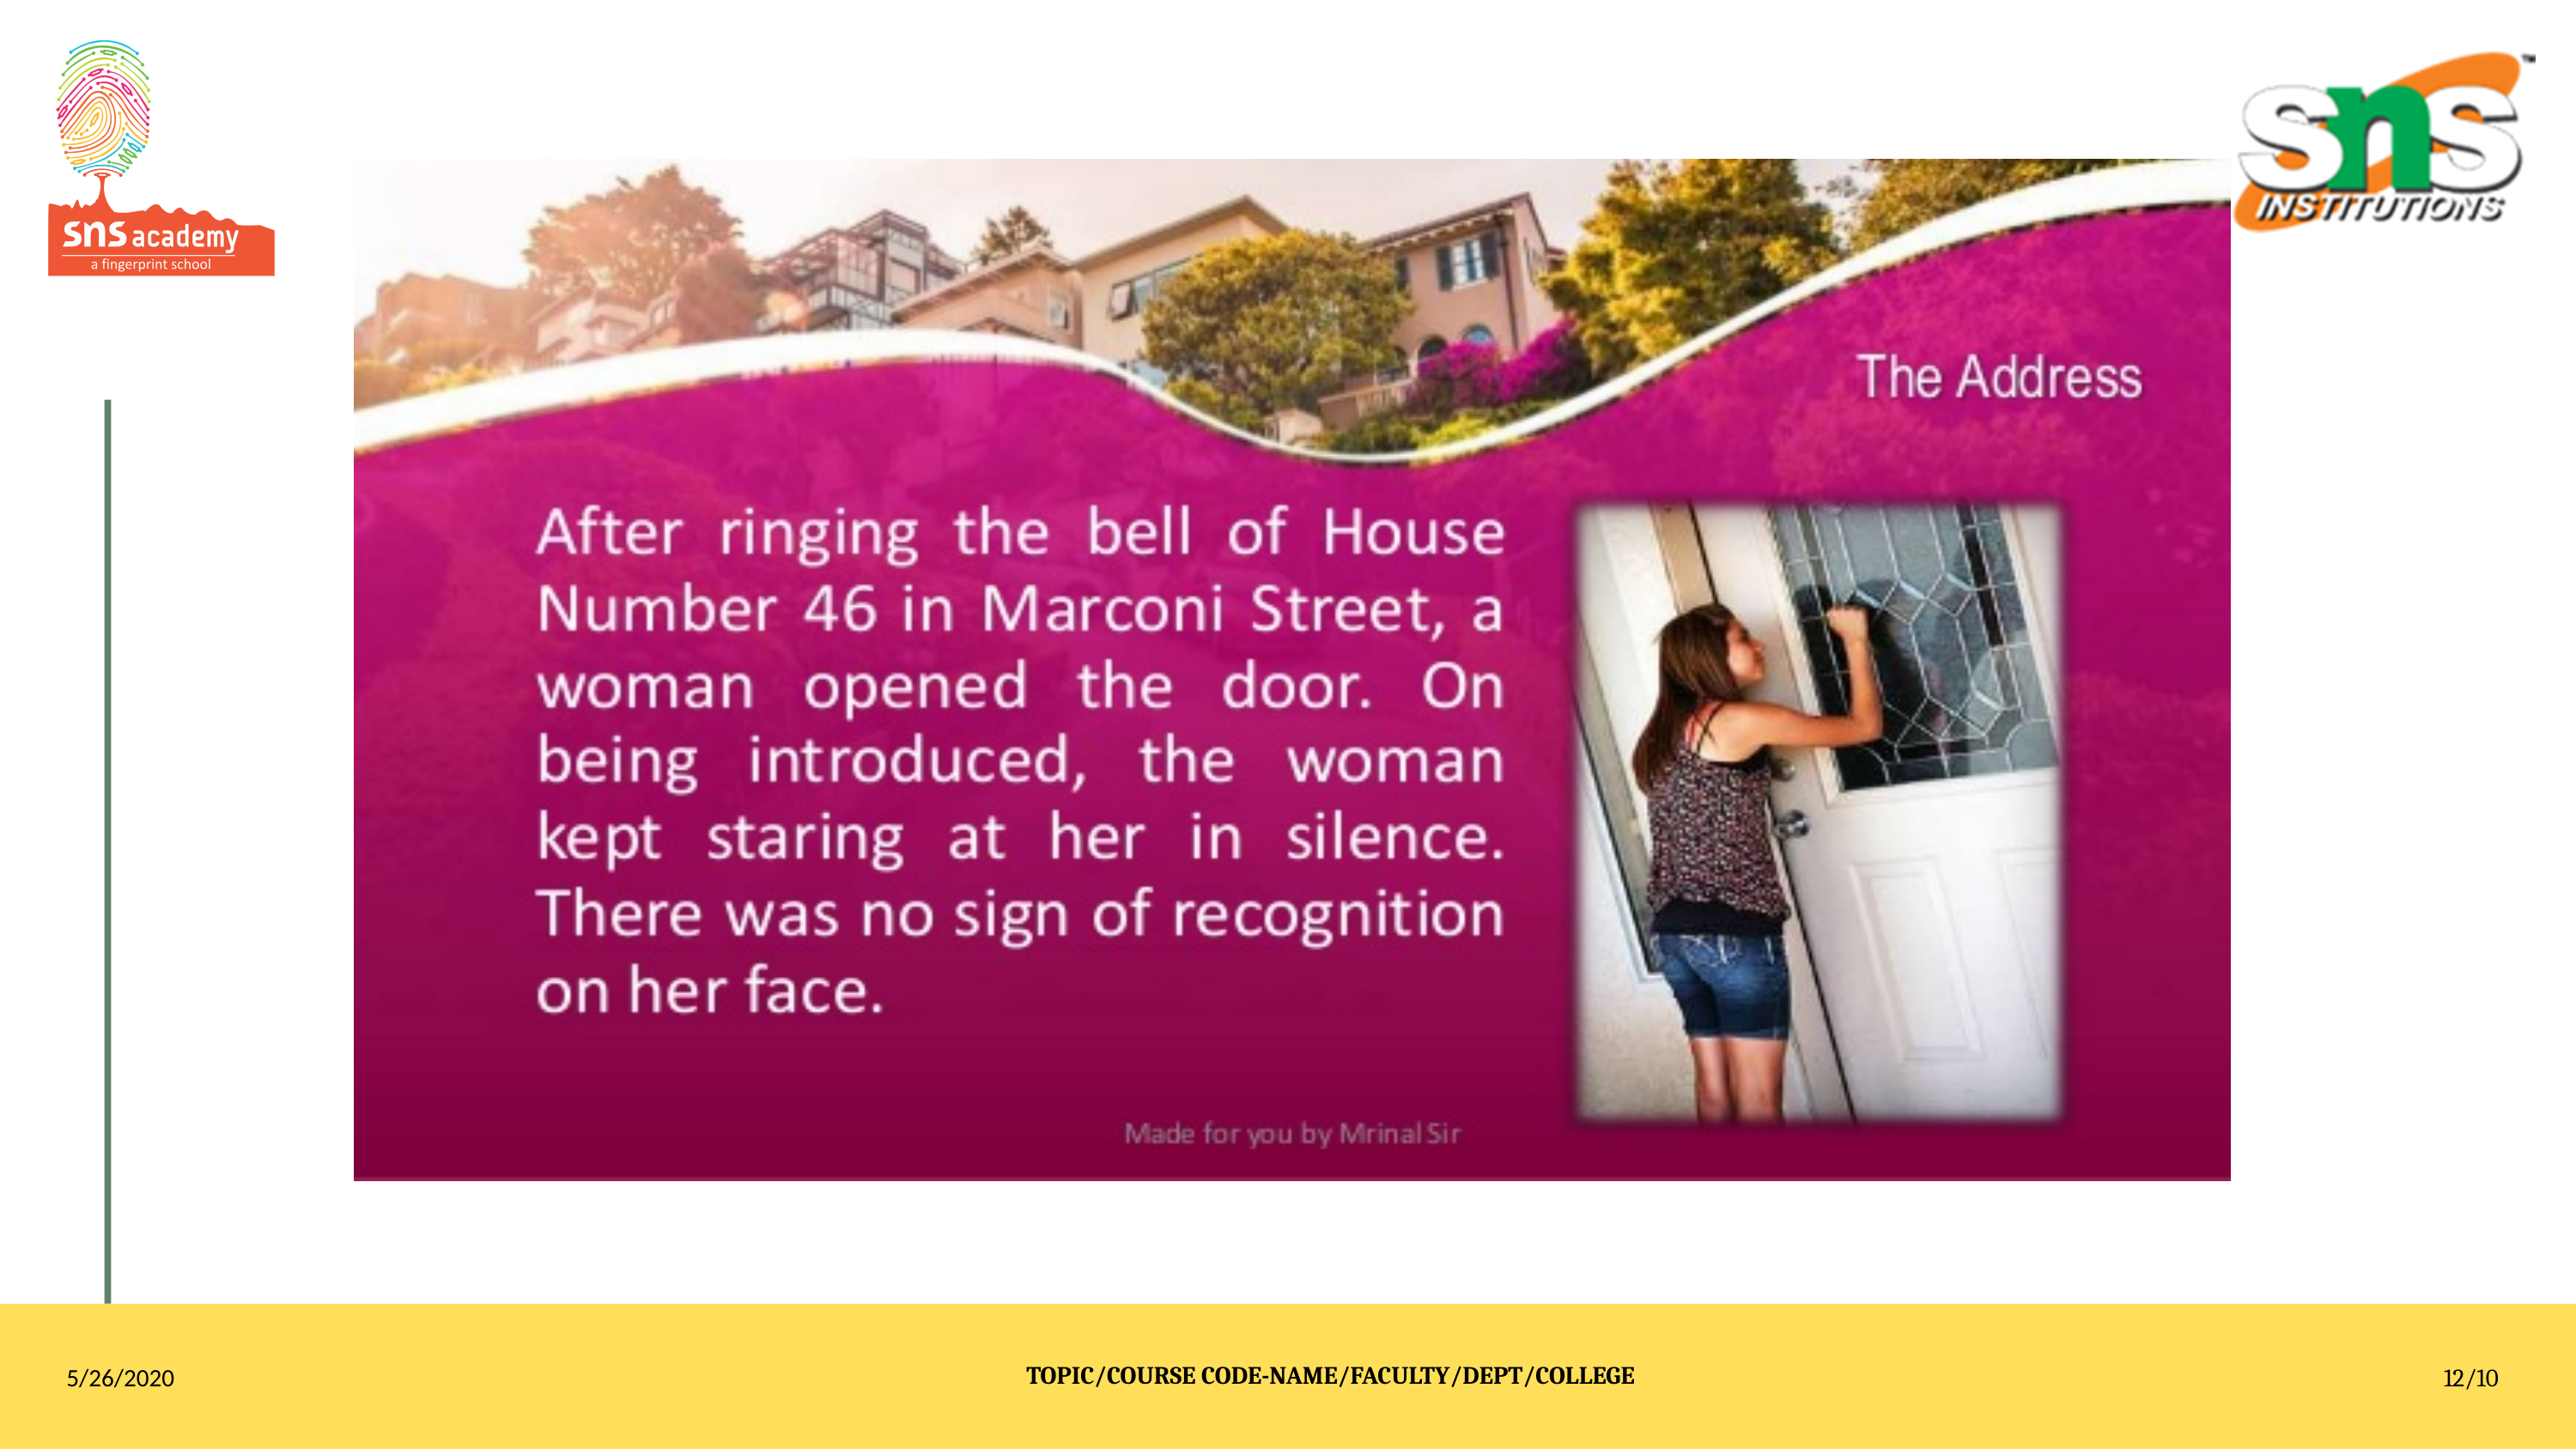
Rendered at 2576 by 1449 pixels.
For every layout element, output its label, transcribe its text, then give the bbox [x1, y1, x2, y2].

text_box [0, 1303, 2576, 1449]
picture [38, 33, 280, 285]
footer TOPIC/COURSE CODE-NAME/FACULTY/DEPT/COLLEGE [890, 1346, 1771, 1403]
slide_number 12/10 [2210, 1350, 2512, 1403]
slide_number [53, 1350, 355, 1403]
picture [354, 159, 2231, 1182]
text_box [104, 399, 112, 1304]
picture [2233, 50, 2536, 233]
